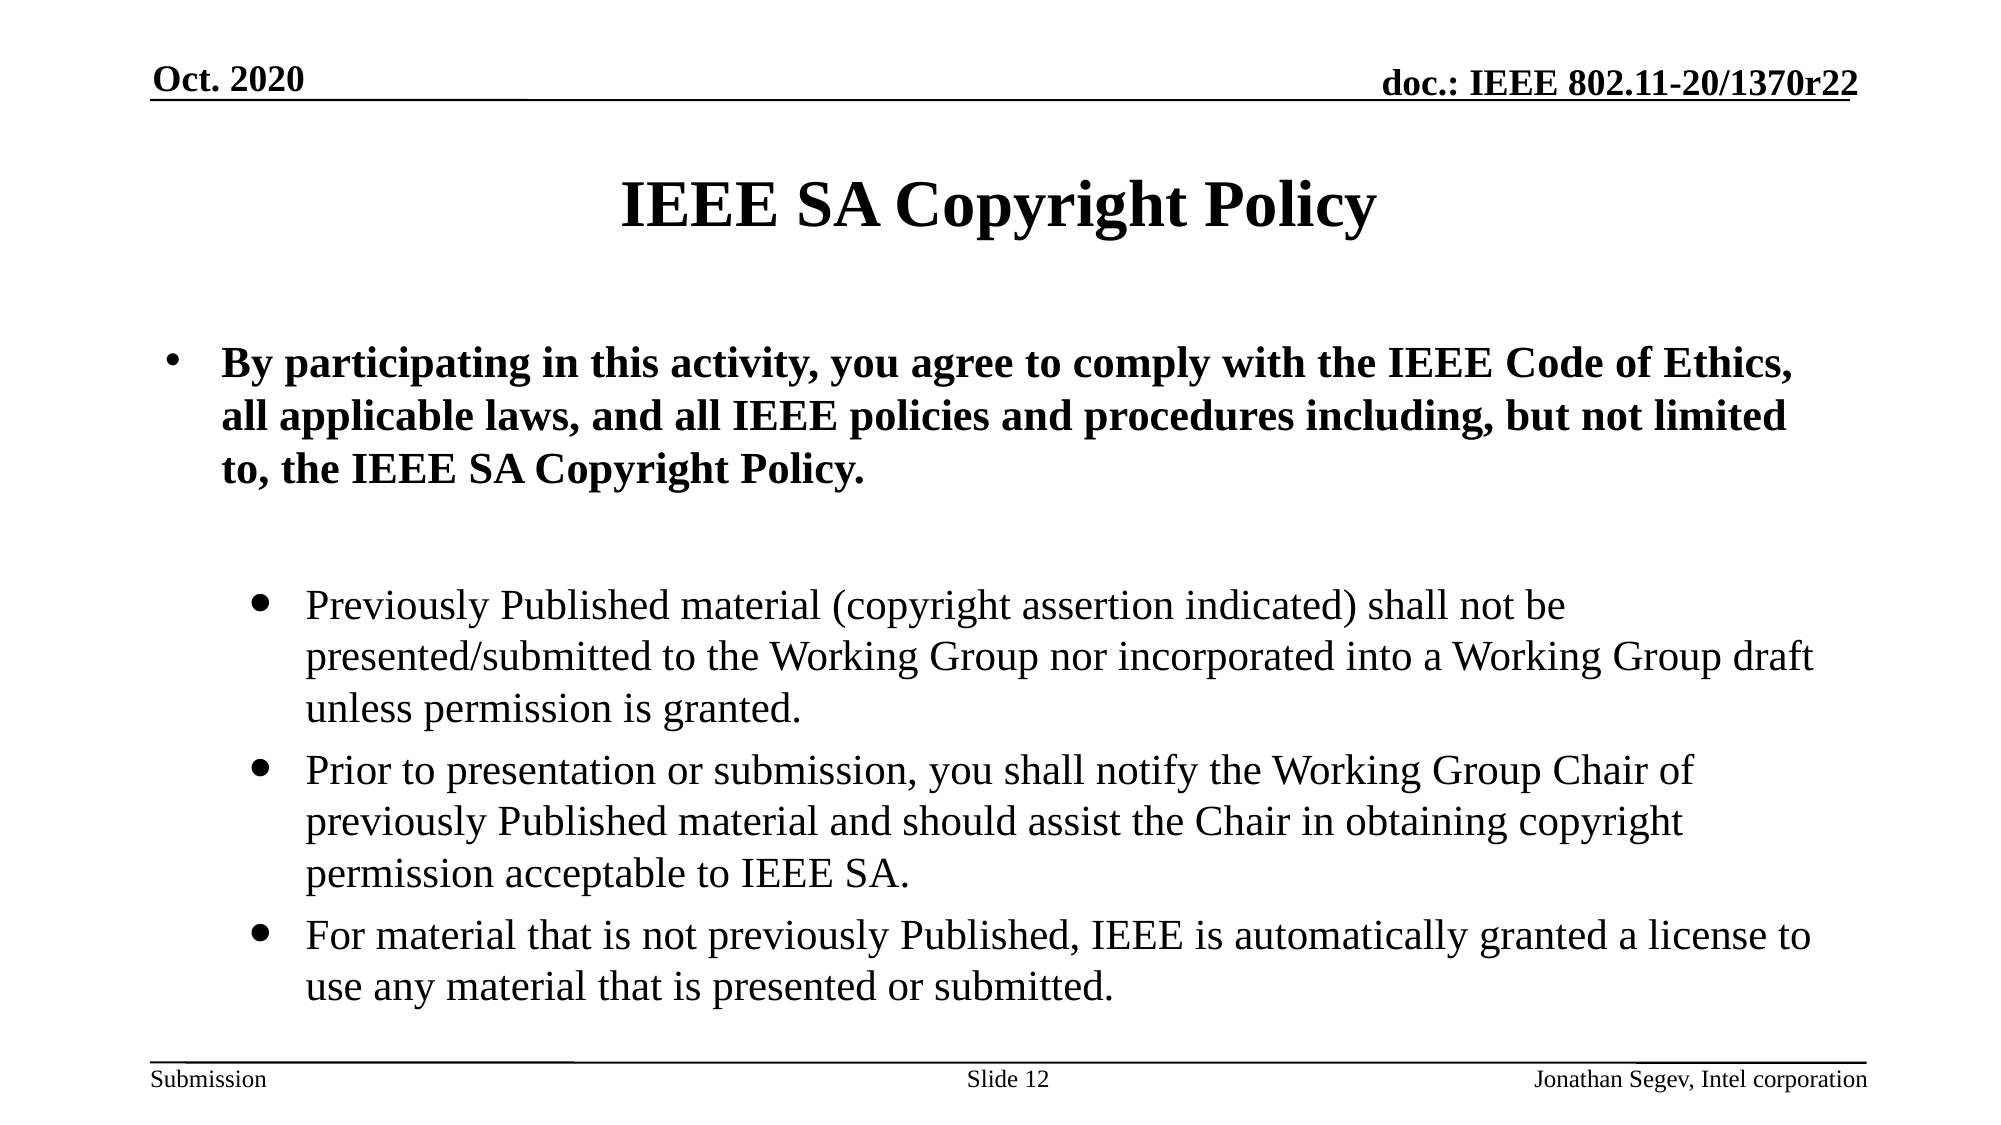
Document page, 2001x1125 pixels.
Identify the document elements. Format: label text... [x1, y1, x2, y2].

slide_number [152, 54, 563, 100]
footer Jonathan Segev, Intel corporation [1171, 1061, 1869, 1093]
title IEEE SA Copyright Policy [149, 112, 1850, 288]
slide_number Slide 12 [950, 1061, 1067, 1123]
list By participating in this activity, you agree to comply with the IEEE Code of Ethics, all applicable laws, and all IEEE policies and procedures including, but not limited to, the IEEE SA Copyright Policy. Previously Published material (copyright assertion indicated) shall not be presented/submitted to the Working Group nor incorporated into a Working Group draft unless permission is granted. Prior to presentation or submission, you shall notify the Working Group Chair of previously Published material and should assist the Chair in obtaining copyright permission acceptable to IEEE SA. For material that is not previously Published, IEEE is automatically granted a license to use any material that is presented or submitted. [149, 324, 1850, 1000]
